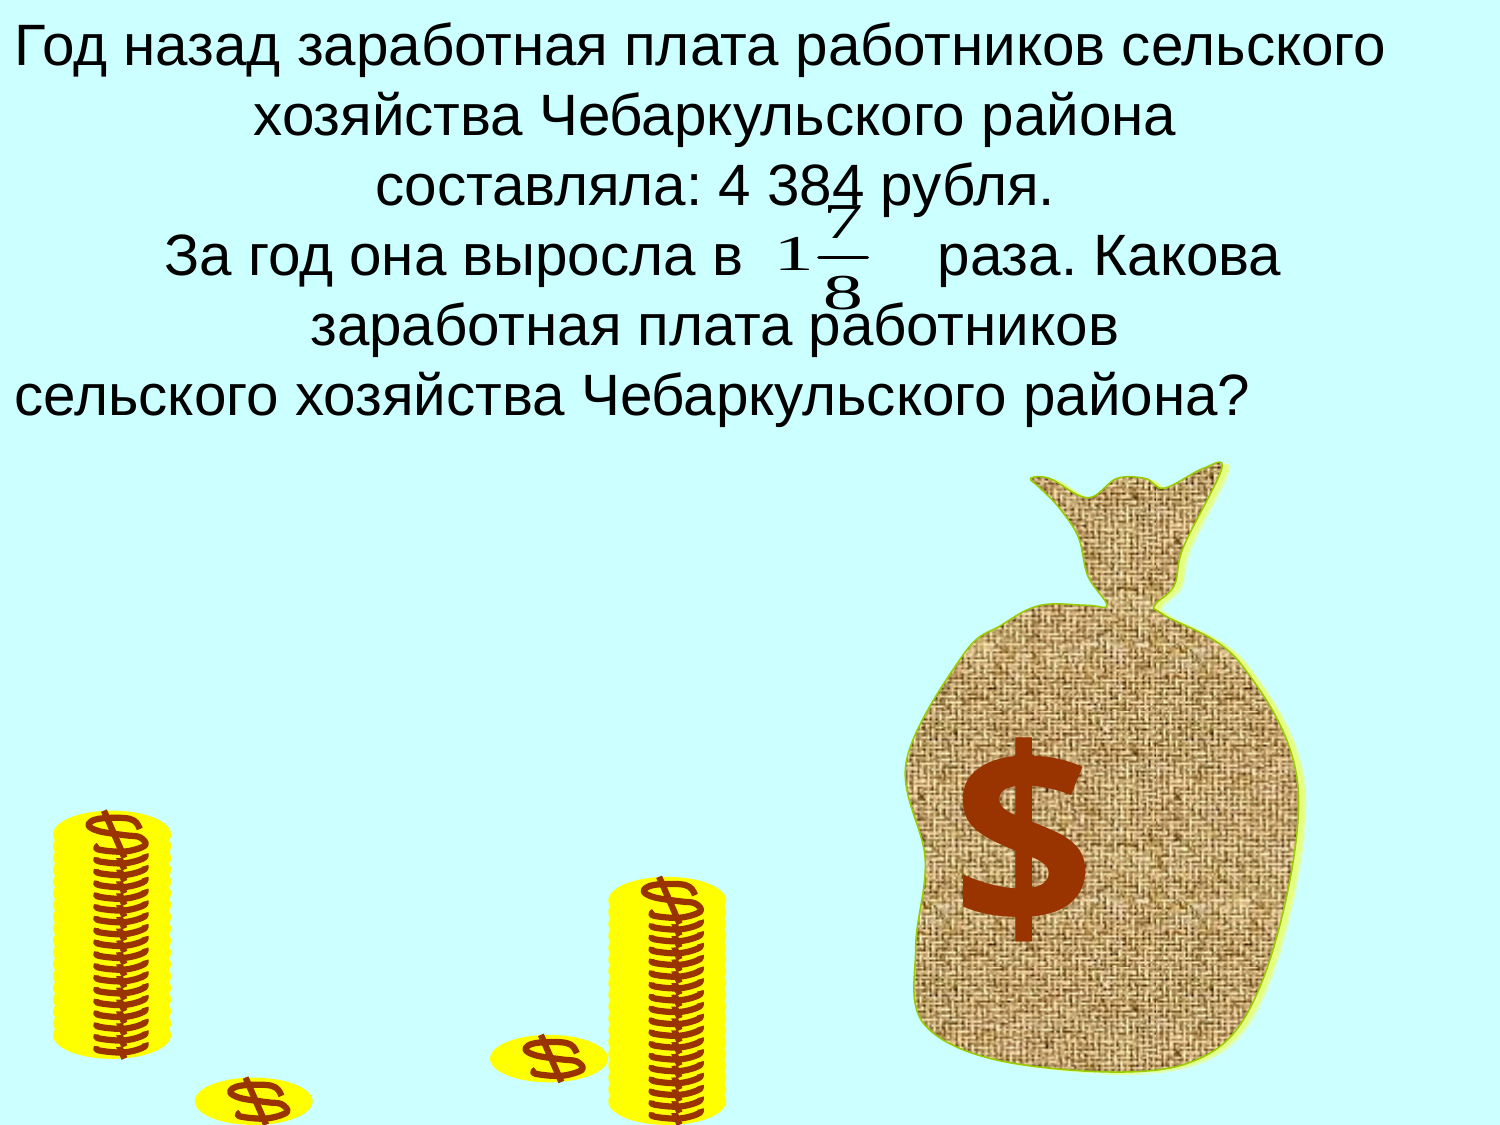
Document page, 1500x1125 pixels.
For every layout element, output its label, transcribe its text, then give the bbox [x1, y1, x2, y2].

text_box [1264, 696, 1299, 977]
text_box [52, 959, 172, 965]
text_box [194, 1077, 313, 1125]
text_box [52, 1020, 172, 1024]
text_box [52, 1006, 172, 1012]
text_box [52, 890, 172, 894]
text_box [52, 973, 172, 977]
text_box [52, 1053, 172, 1060]
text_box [52, 867, 172, 871]
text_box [52, 947, 172, 953]
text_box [489, 1034, 602, 1083]
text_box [52, 1042, 172, 1048]
text_box $ [937, 669, 1264, 985]
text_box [52, 1030, 172, 1036]
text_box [52, 923, 172, 929]
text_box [52, 914, 172, 918]
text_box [608, 876, 727, 1125]
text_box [770, 190, 885, 321]
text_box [52, 937, 172, 941]
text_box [52, 810, 172, 859]
text_box Год назад заработная плата работников сельского хозяйства Чебаркульского района составляла: 4 384 рубля. За год она выросла в раза. Какова заработная плата работников сельского хозяйства Чебаркульского района? [0, 0, 1447, 435]
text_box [52, 900, 172, 906]
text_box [52, 996, 172, 1000]
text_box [52, 876, 172, 882]
text_box [905, 694, 1261, 1073]
text_box [953, 462, 1245, 669]
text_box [52, 983, 172, 989]
